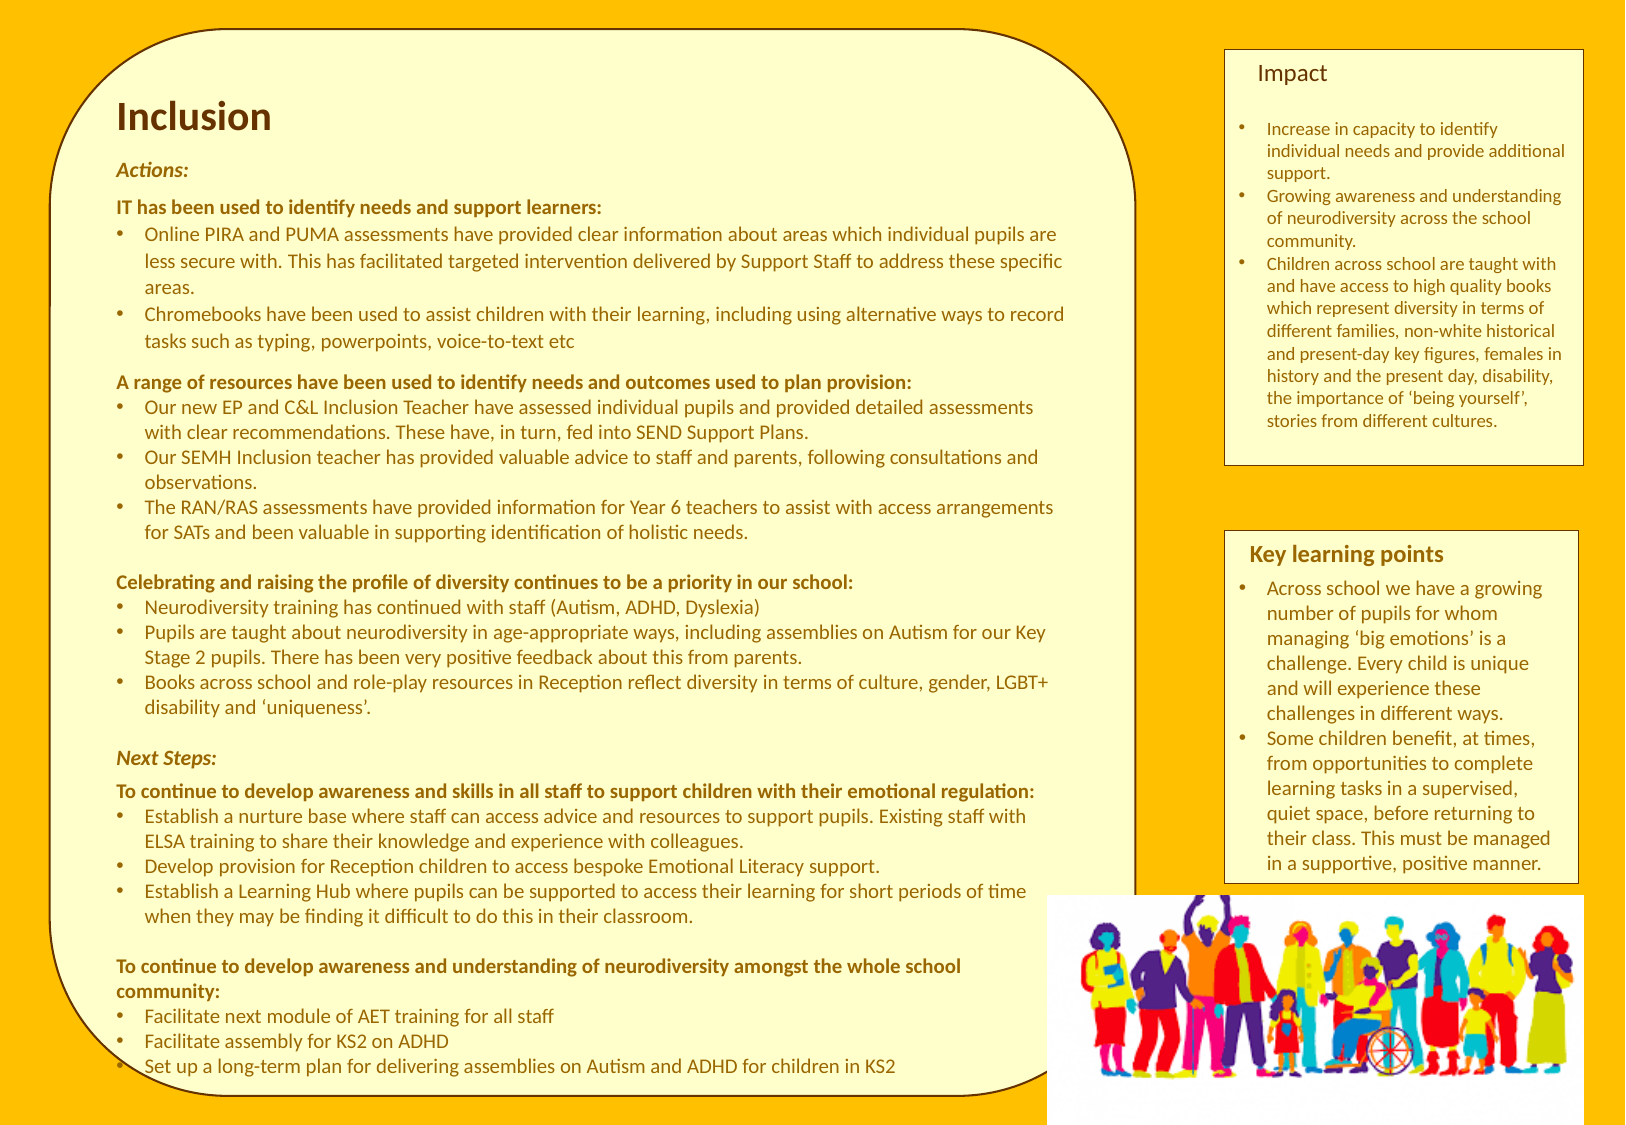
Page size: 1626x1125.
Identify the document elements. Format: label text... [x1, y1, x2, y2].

text_box Inclusion Actions: IT has been used to identify needs and support learners: Online PIRA and PUMA assessments have provided clear information about areas which individual pupils are less secure with. This has facilitated targeted intervention delivered by Support Staff to address these specific areas. Chromebooks have been used to assist children with their learning, including using alternative ways to record tasks such as typing, powerpoints, voice-to-text etc A range of resources have been used to identify needs and outcomes used to plan provision: Our new EP and C&L Inclusion Teacher have assessed individual pupils and provided detailed assessments with clear recommendations. These have, in turn, fed into SEND Support Plans. Our SEMH Inclusion teacher has provided valuable advice to staff and parents, following consultations and observations. The RAN/RAS assessments have provided information for Year 6 teachers to assist with access arrangements for SATs and been valuable in supporting identification of holistic needs. Celebrating and raising the profile of diversity continues to be a priority in our school: Neurodiversity training has continued with staff (Autism, ADHD, Dyslexia) Pupils are taught about neurodiversity in age-appropriate ways, including assemblies on Autism for our Key Stage 2 pupils. There has been very positive feedback about this from parents. Books across school and role-play resources in Reception reflect diversity in terms of culture, gender, LGBT+ disability and ‘uniqueness’. Next Steps: To continue to develop awareness and skills in all staff to support children with their emotional regulation: Establish a nurture base where staff can access advice and resources to support pupils. Existing staff with ELSA training to share their knowledge and experience with colleagues. Develop provision for Reception children to access bespoke Emotional Literacy support. Establish a Learning Hub where pupils can be supported to access their learning for short periods of time when they may be finding it difficult to do this in their classroom. To continue to develop awareness and understanding of neurodiversity amongst the whole school community: Facilitate next module of AET training for all staff Facilitate assembly for KS2 on ADHD Set up a long-term plan for delivering assemblies on Autism and ADHD for children in KS2 [48, 28, 1137, 1097]
text_box Key learning points Across school we have a growing number of pupils for whom managing ‘big emotions’ is a challenge. Every child is unique and will experience these challenges in different ways. Some children benefit, at times, from opportunities to complete learning tasks in a supervised, quiet space, before returning to their class. This must be managed in a supportive, positive manner. [1224, 530, 1579, 884]
picture [1047, 895, 1584, 1125]
text_box Impact Increase in capacity to identify individual needs and provide additional support. Growing awareness and understanding of neurodiversity across the school community. Children across school are taught with and have access to high quality books which represent diversity in terms of different families, non-white historical and present-day key figures, females in history and the present day, disability, the importance of ‘being yourself’, stories from different cultures. [1224, 49, 1584, 466]
